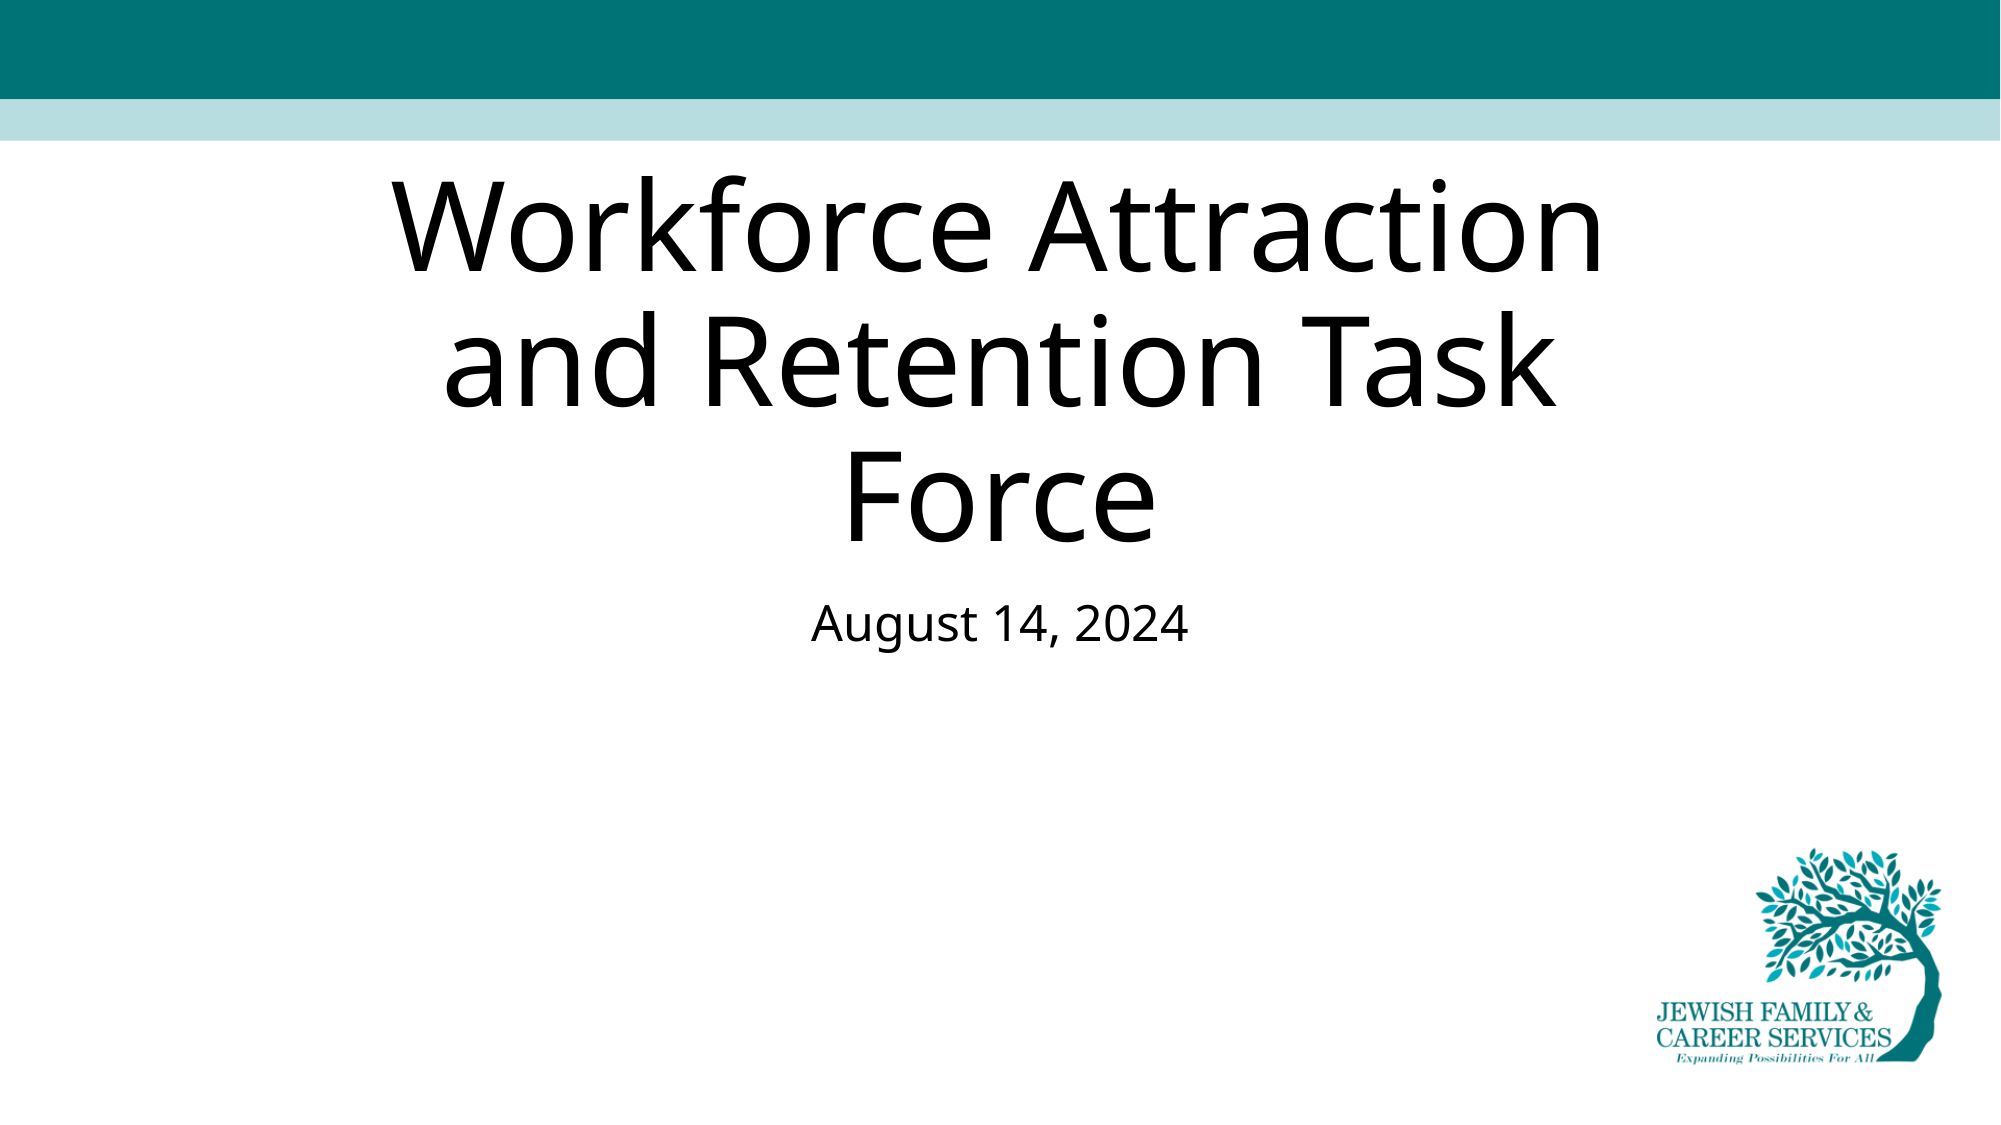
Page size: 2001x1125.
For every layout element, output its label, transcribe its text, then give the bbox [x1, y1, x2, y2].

title Workforce Attraction and Retention Task Force [249, 184, 1750, 576]
subtitle August 14, 2024 [249, 590, 1750, 863]
picture [0, 0, 2001, 1125]
